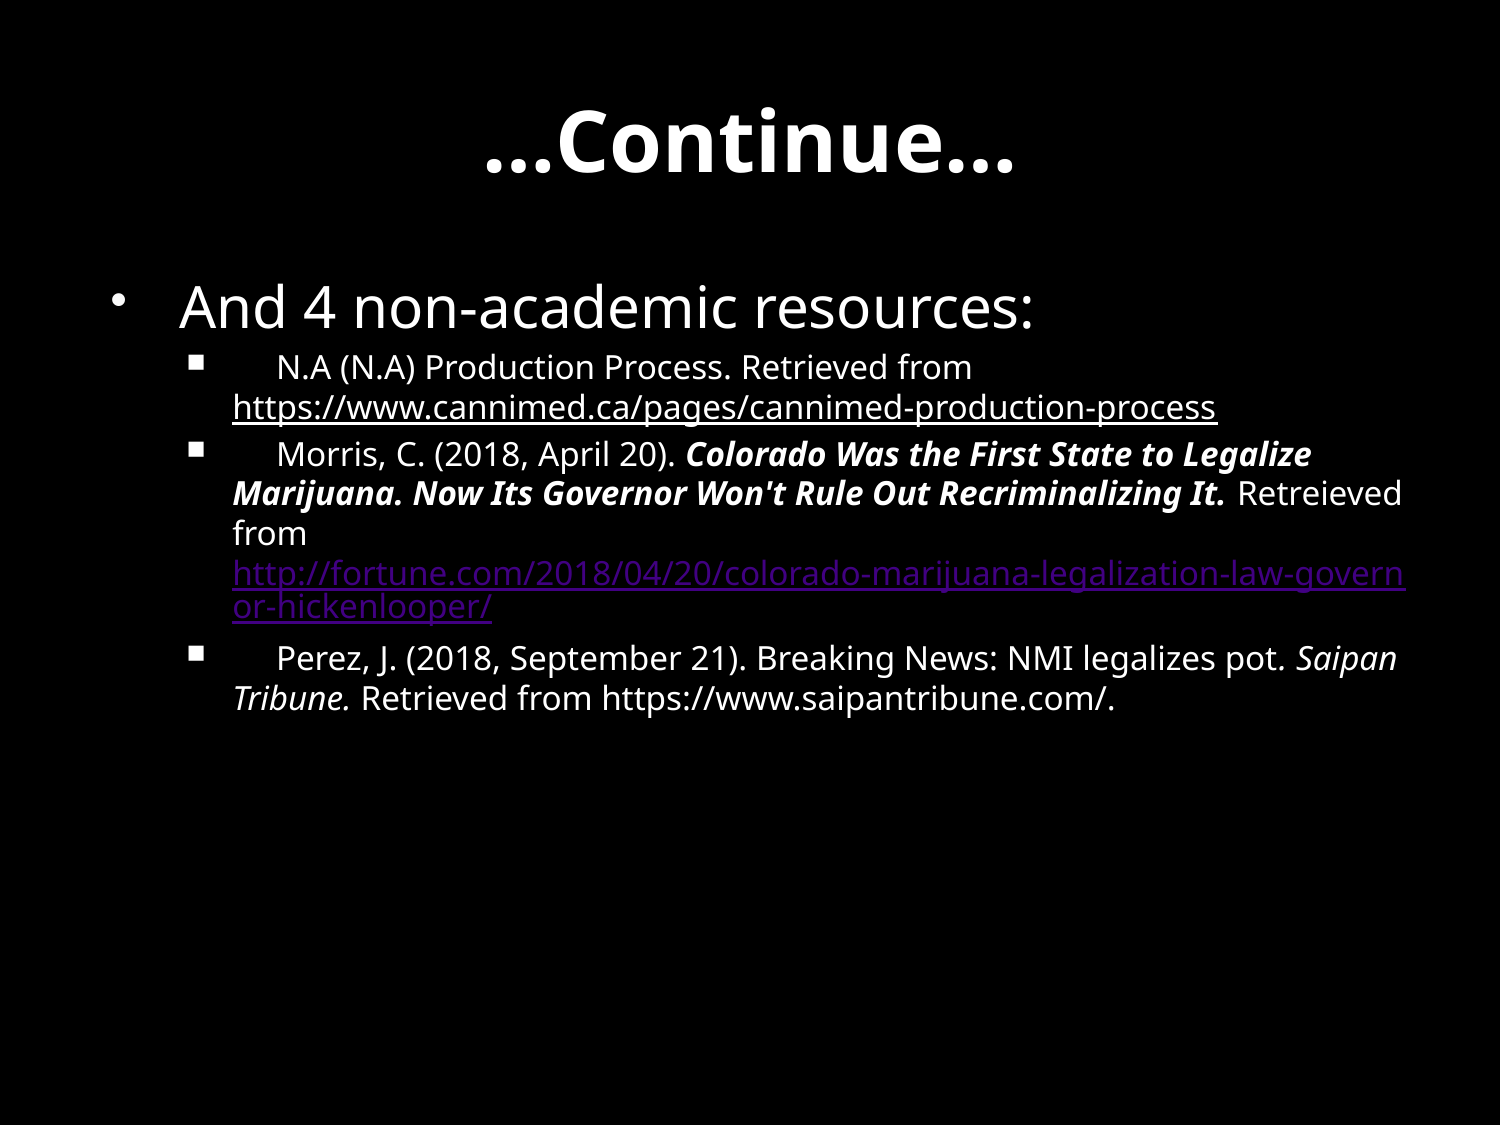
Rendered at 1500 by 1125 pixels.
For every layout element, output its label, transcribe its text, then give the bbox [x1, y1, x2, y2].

list And 4 non-academic resources: N.A (N.A) Production Process. Retrieved from https://www.cannimed.ca/pages/cannimed-production-process Morris, C. (2018, April 20). Colorado Was the First State to Legalize Marijuana. Now Its Governor Won't Rule Out Recriminalizing It. Retreieved from http://fortune.com/2018/04/20/colorado-marijuana-legalization-law-governor-hickenlooper/ Perez, J. (2018, September 21). Breaking News: NMI legalizes pot. Saipan Tribune. Retrieved from https://www.saipantribune.com/. [75, 262, 1425, 1035]
title …Continue… [75, 45, 1425, 233]
